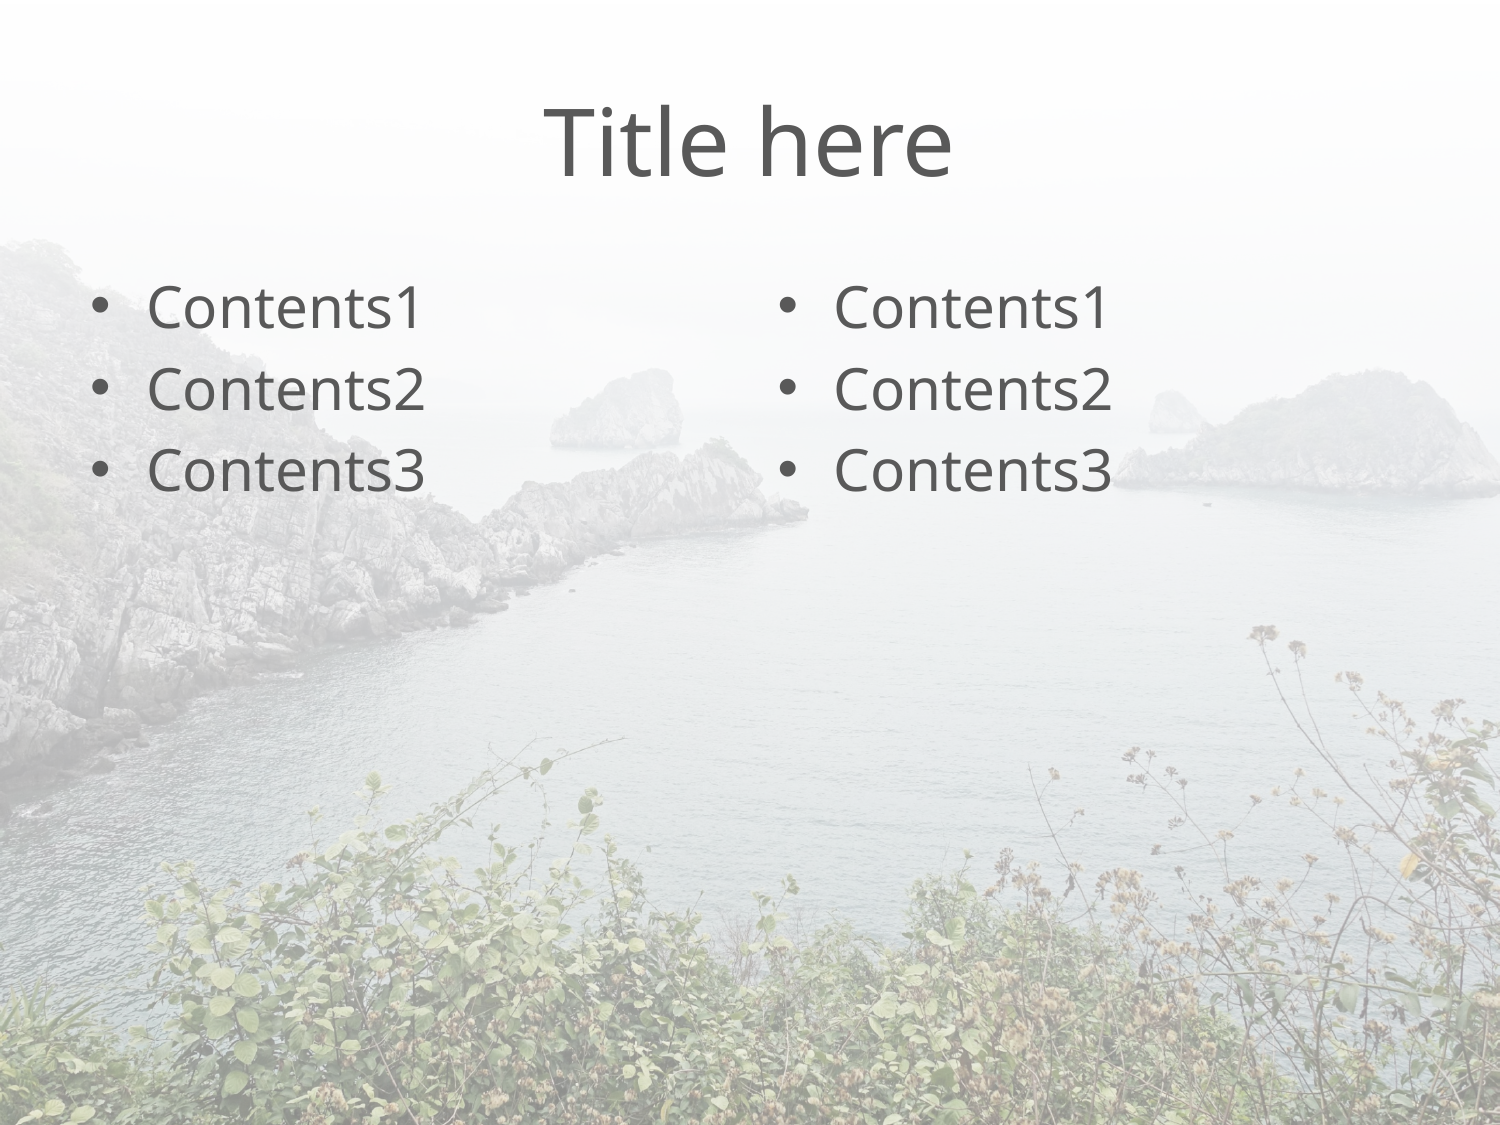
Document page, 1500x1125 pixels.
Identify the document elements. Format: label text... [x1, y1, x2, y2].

text_box [0, 0, 1500, 1125]
list Contents1 Contents2 Contents3 [762, 262, 1425, 1005]
title Title here [75, 45, 1425, 233]
list Contents1 Contents2 Contents3 [75, 262, 738, 1005]
